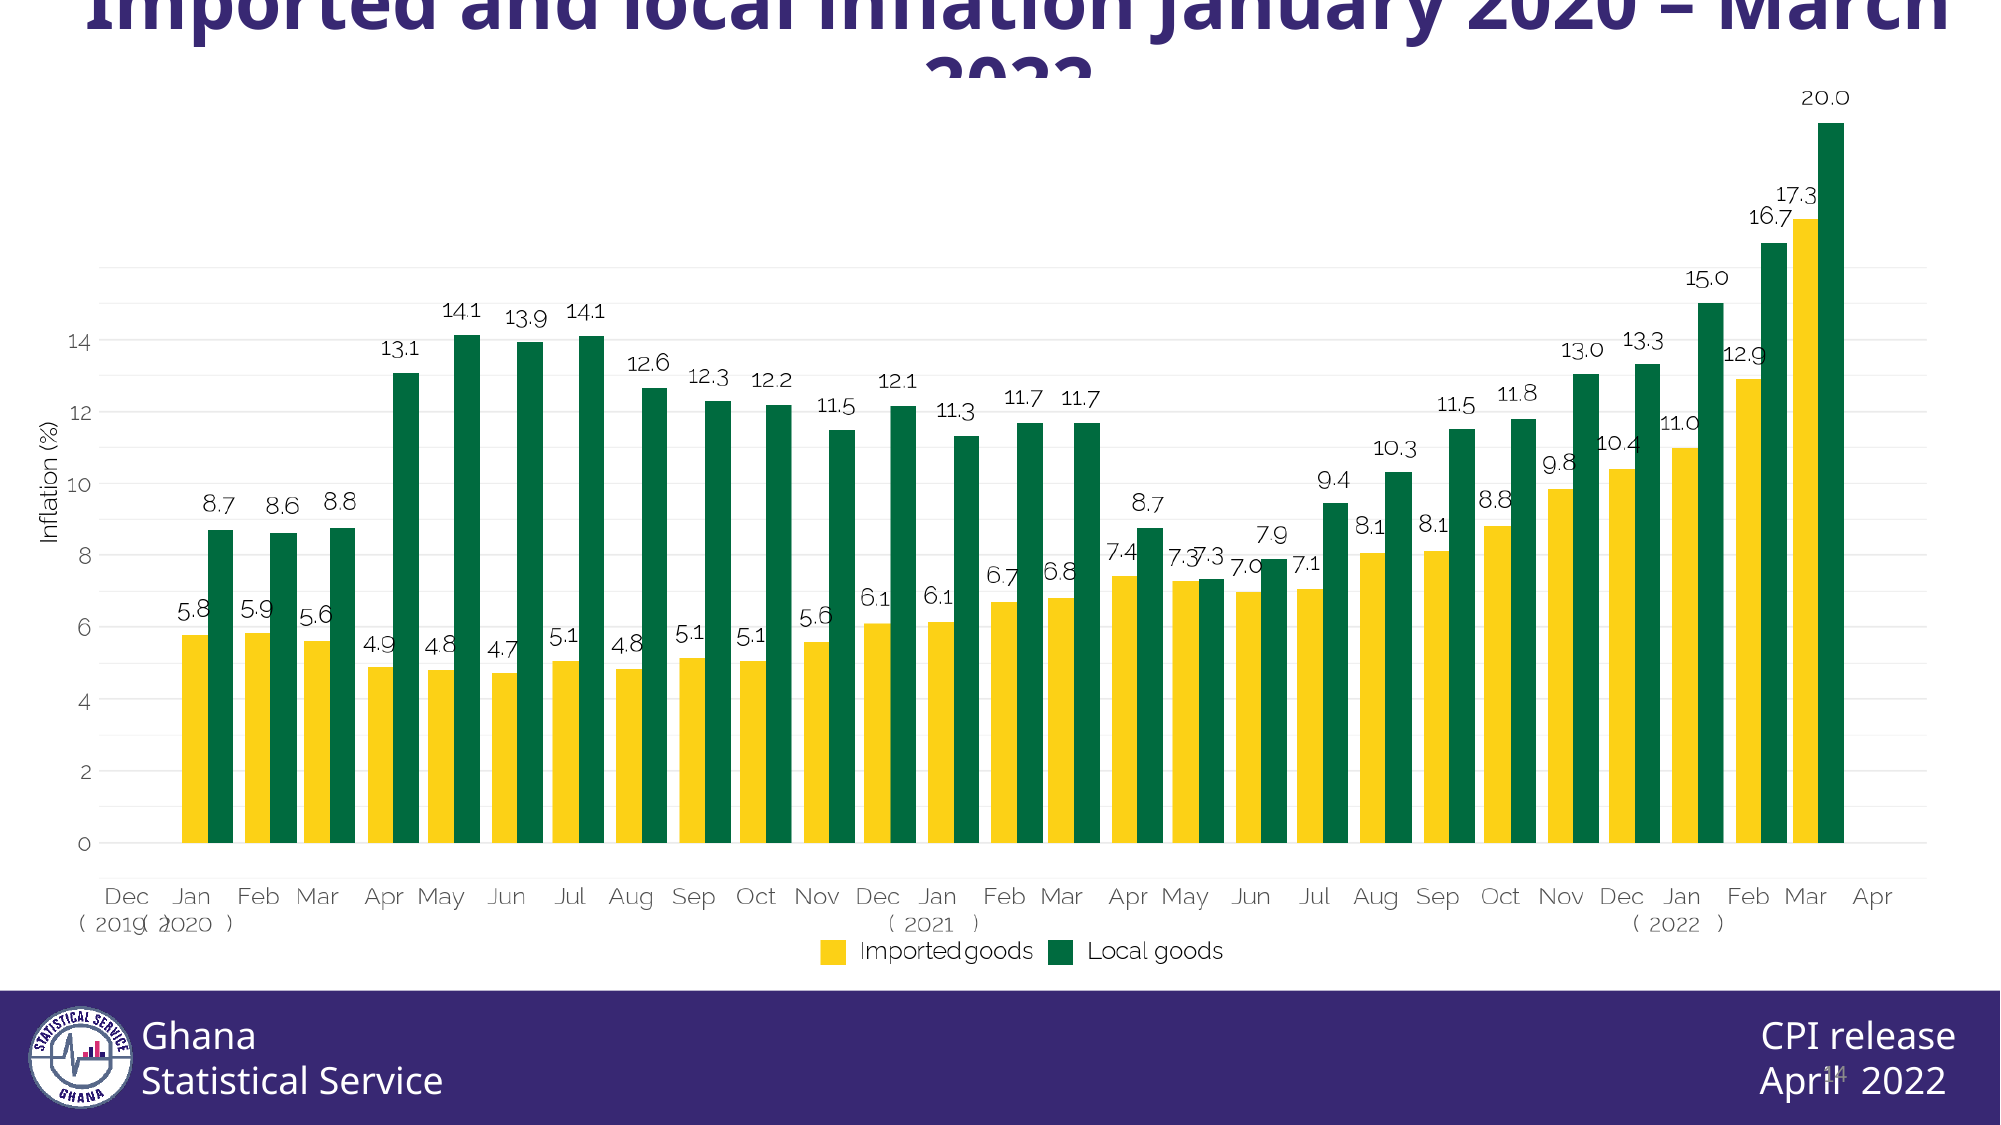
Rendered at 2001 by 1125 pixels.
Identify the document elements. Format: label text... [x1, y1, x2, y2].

slide_number 13 [1412, 1042, 1863, 1103]
text_box Imported and local inflation January 2020 – March 2022 [18, 1, 2000, 91]
picture [28, 1006, 133, 1109]
picture [30, 78, 1935, 974]
